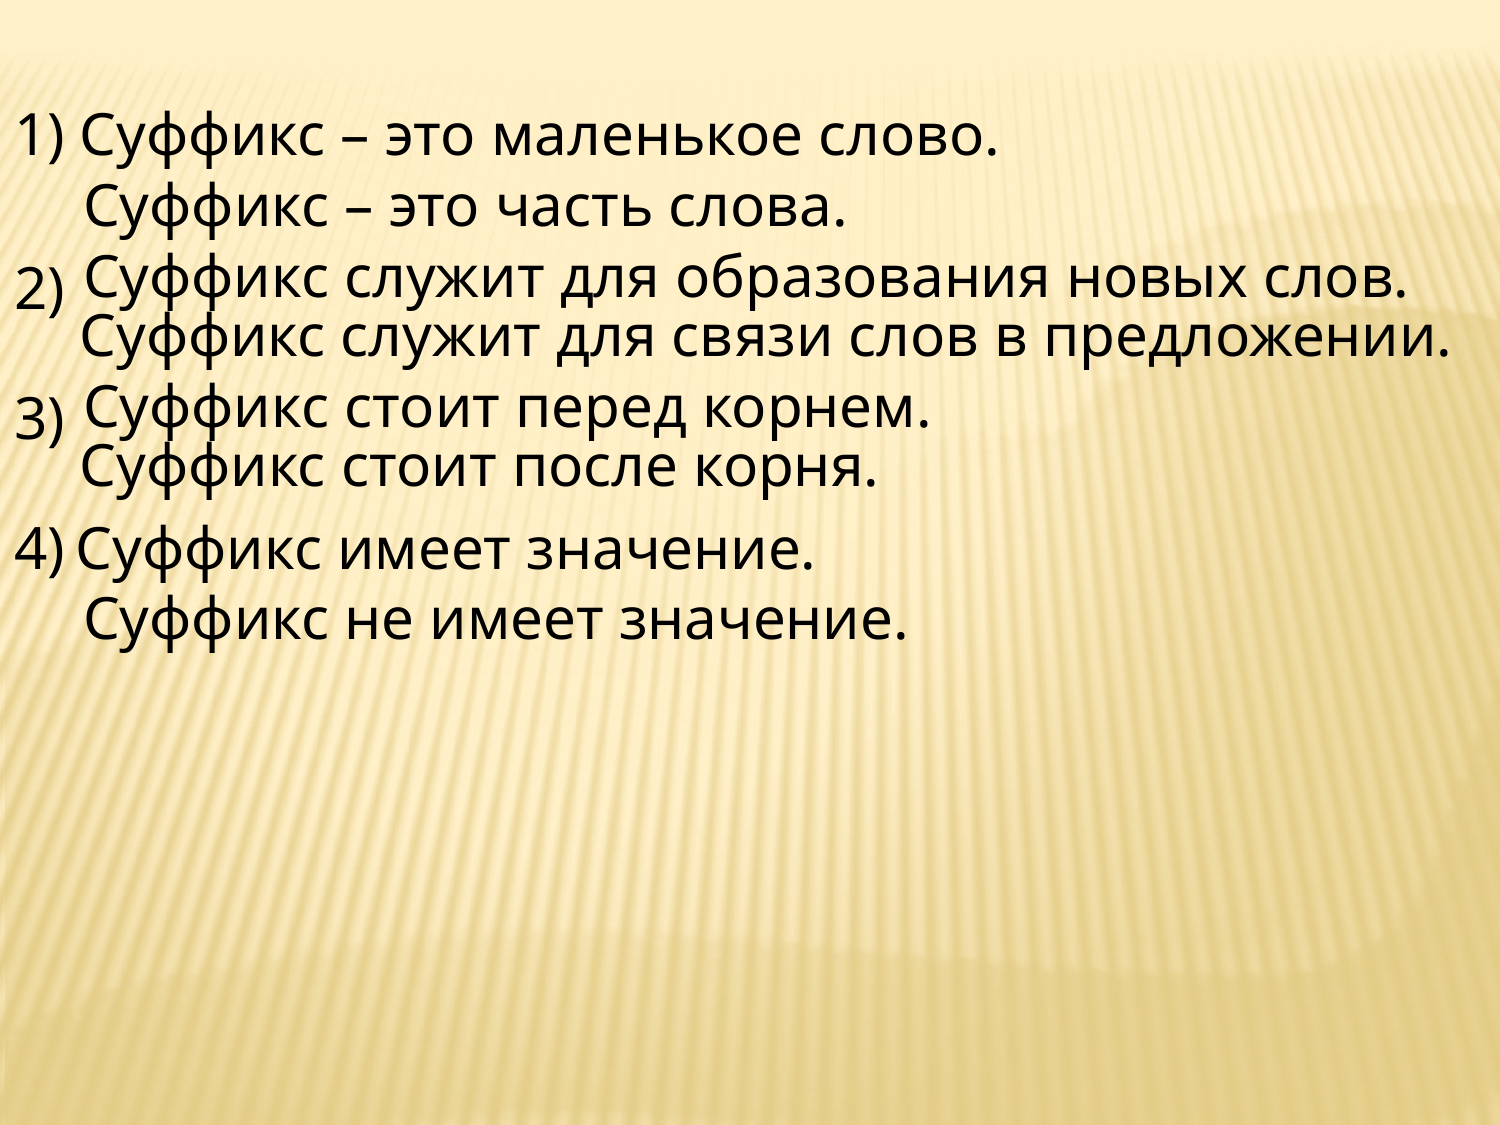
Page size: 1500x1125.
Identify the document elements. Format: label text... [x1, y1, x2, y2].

text_box Суффикс имеет значение. [207, 503, 1188, 589]
text_box Суффикс служит для связи слов в предложении. [64, 290, 1500, 376]
text_box Суффикс стоит после корня. [64, 420, 1152, 503]
text_box 1) [0, 90, 195, 175]
text_box 3) [0, 373, 183, 459]
text_box Суффикс стоит перед корнем. [53, 361, 1424, 447]
text_box 4) [0, 503, 207, 589]
text_box Суффикс – это маленькое слово. [195, 90, 1071, 160]
text_box Суффикс – это часть слова. [53, 160, 1329, 231]
text_box Суффикс служит для образования новых слов. [53, 231, 1500, 290]
text_box 2) [0, 243, 195, 329]
text_box Суффикс не имеет значение. [53, 574, 1140, 659]
